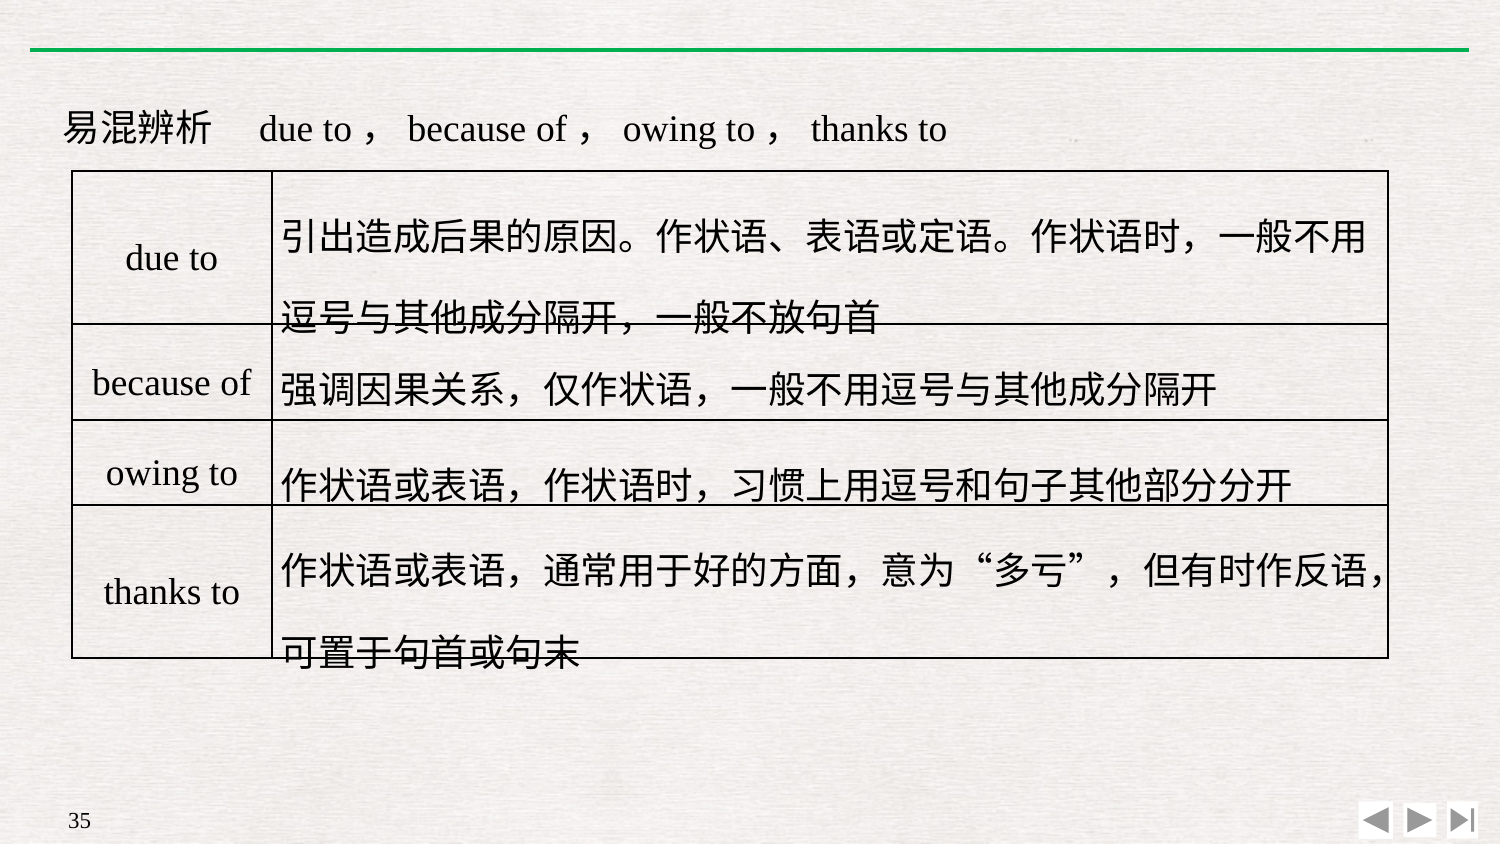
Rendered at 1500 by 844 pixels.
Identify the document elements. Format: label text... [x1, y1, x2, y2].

picture [0, 0, 1500, 844]
table_cell owing to [73, 421, 271, 504]
table_header 引出造成后果的原因。作状语、表语或定语。作状语时，一般不用逗号与其他成分隔开，一般不放句首 [273, 172, 1387, 323]
text_box 易混辨析 due to，because of，owing to，thanks to [51, 76, 1458, 156]
table_cell 强调因果关系，仅作状语，一般不用逗号与其他成分隔开 [273, 325, 1387, 419]
table_header due to [73, 172, 271, 323]
table_cell because of [73, 325, 271, 419]
table_cell 作状语或表语，通常用于好的方面，意为“多亏”，但有时作反语，可置于句首或句末 [273, 506, 1387, 657]
table_cell thanks to [73, 506, 271, 657]
table_cell 作状语或表语，作状语时，习惯上用逗号和句子其他部分分开 [273, 421, 1387, 504]
